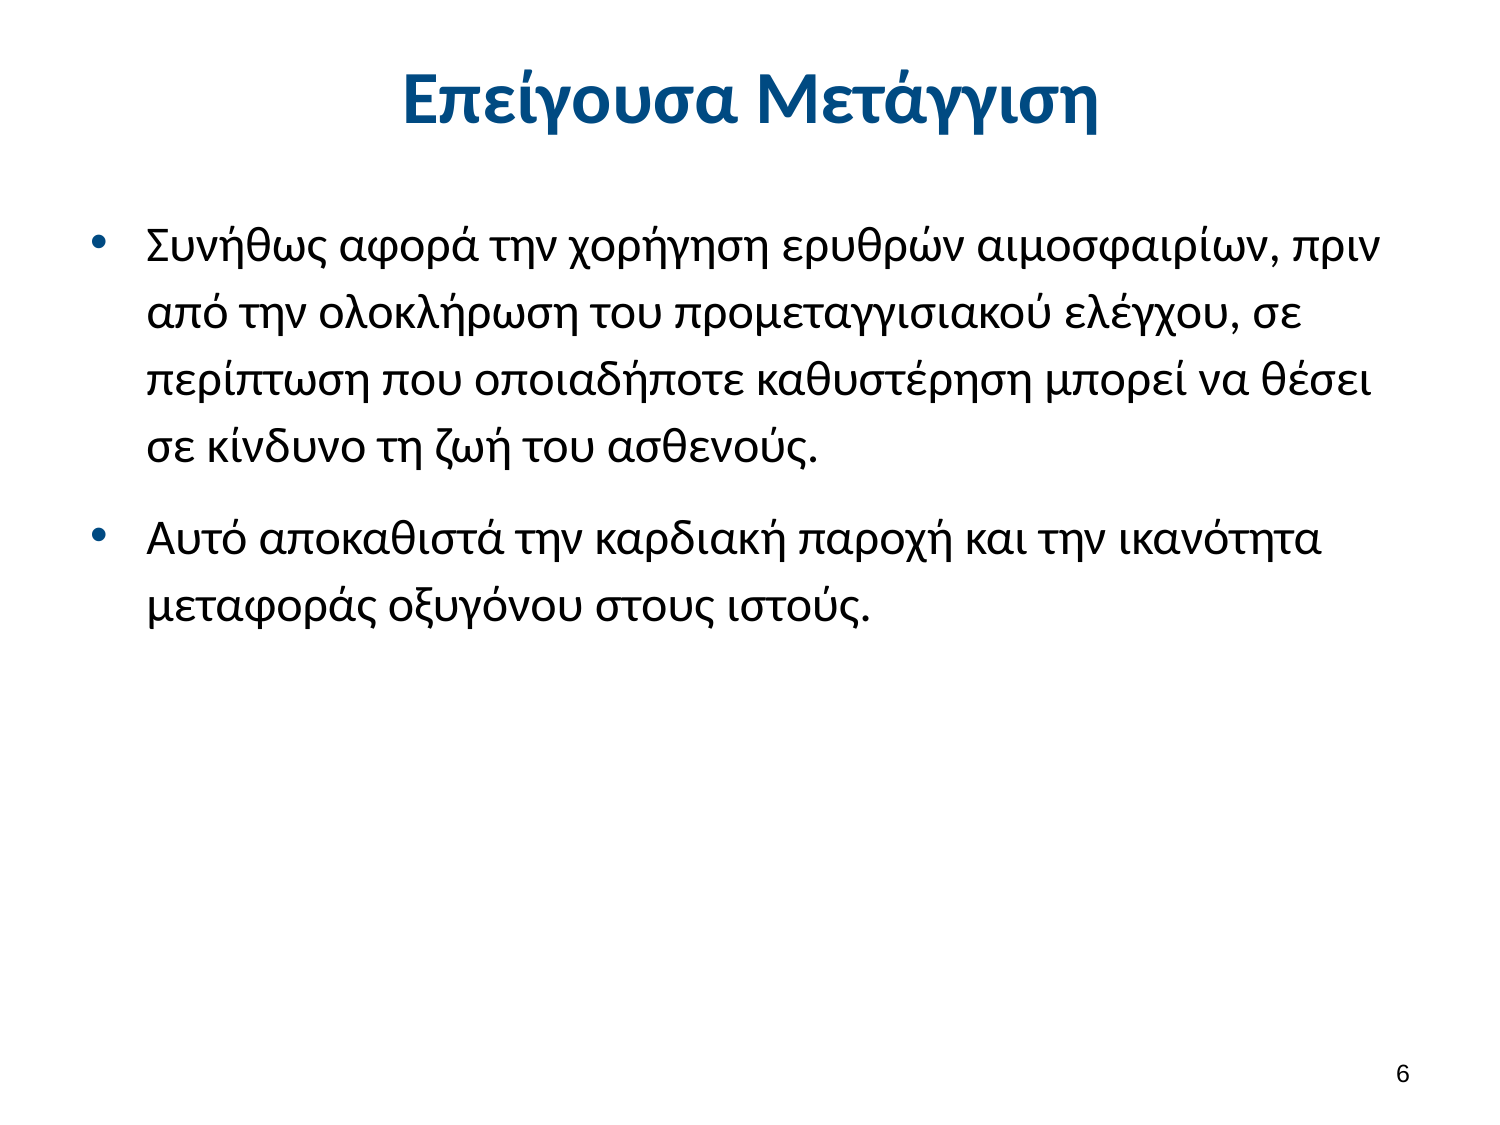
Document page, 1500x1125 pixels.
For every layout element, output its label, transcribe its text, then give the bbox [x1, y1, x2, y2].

slide_number 5 [1074, 1042, 1425, 1103]
list Συνήθως αφορά την χορήγηση ερυθρών αιμοσφαιρίων, πριν από την ολοκλήρωση του προμεταγγισιακού ελέγχου, σε περίπτωση που οποιαδήποτε καθυστέρηση μπορεί να θέσει σε κίνδυνο τη ζωή του ασθενούς. Αυτό αποκαθιστά την καρδιακή παροχή και την ικανότητα μεταφοράς οξυγόνου στους ιστούς. [75, 196, 1425, 1024]
title Επείγουσα Μετάγγιση [76, 19, 1427, 169]
